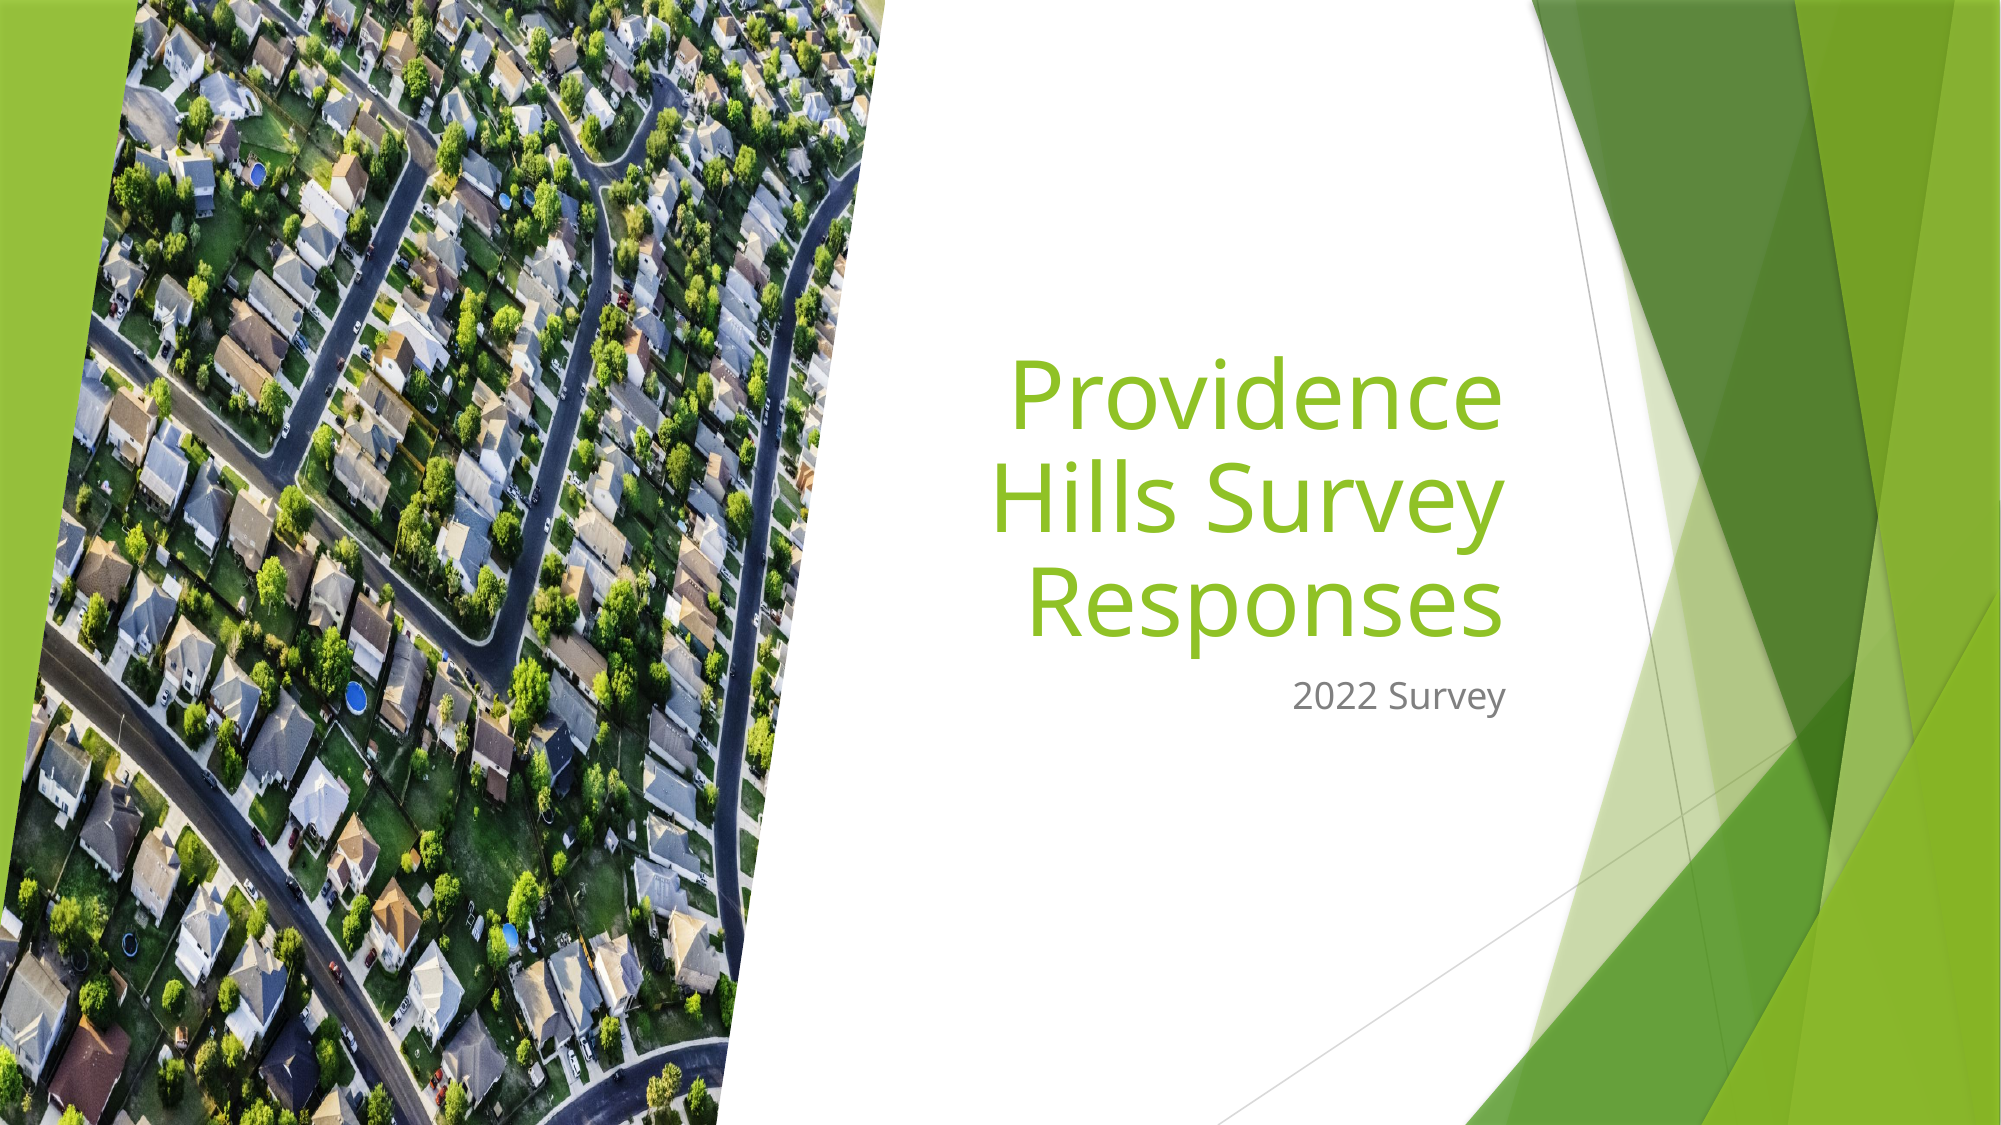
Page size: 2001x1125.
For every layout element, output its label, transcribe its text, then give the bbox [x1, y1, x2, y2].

subtitle 2022 Survey [890, 664, 1522, 845]
picture [0, 0, 886, 1125]
title Providence Hills Survey Responses [890, 275, 1521, 664]
